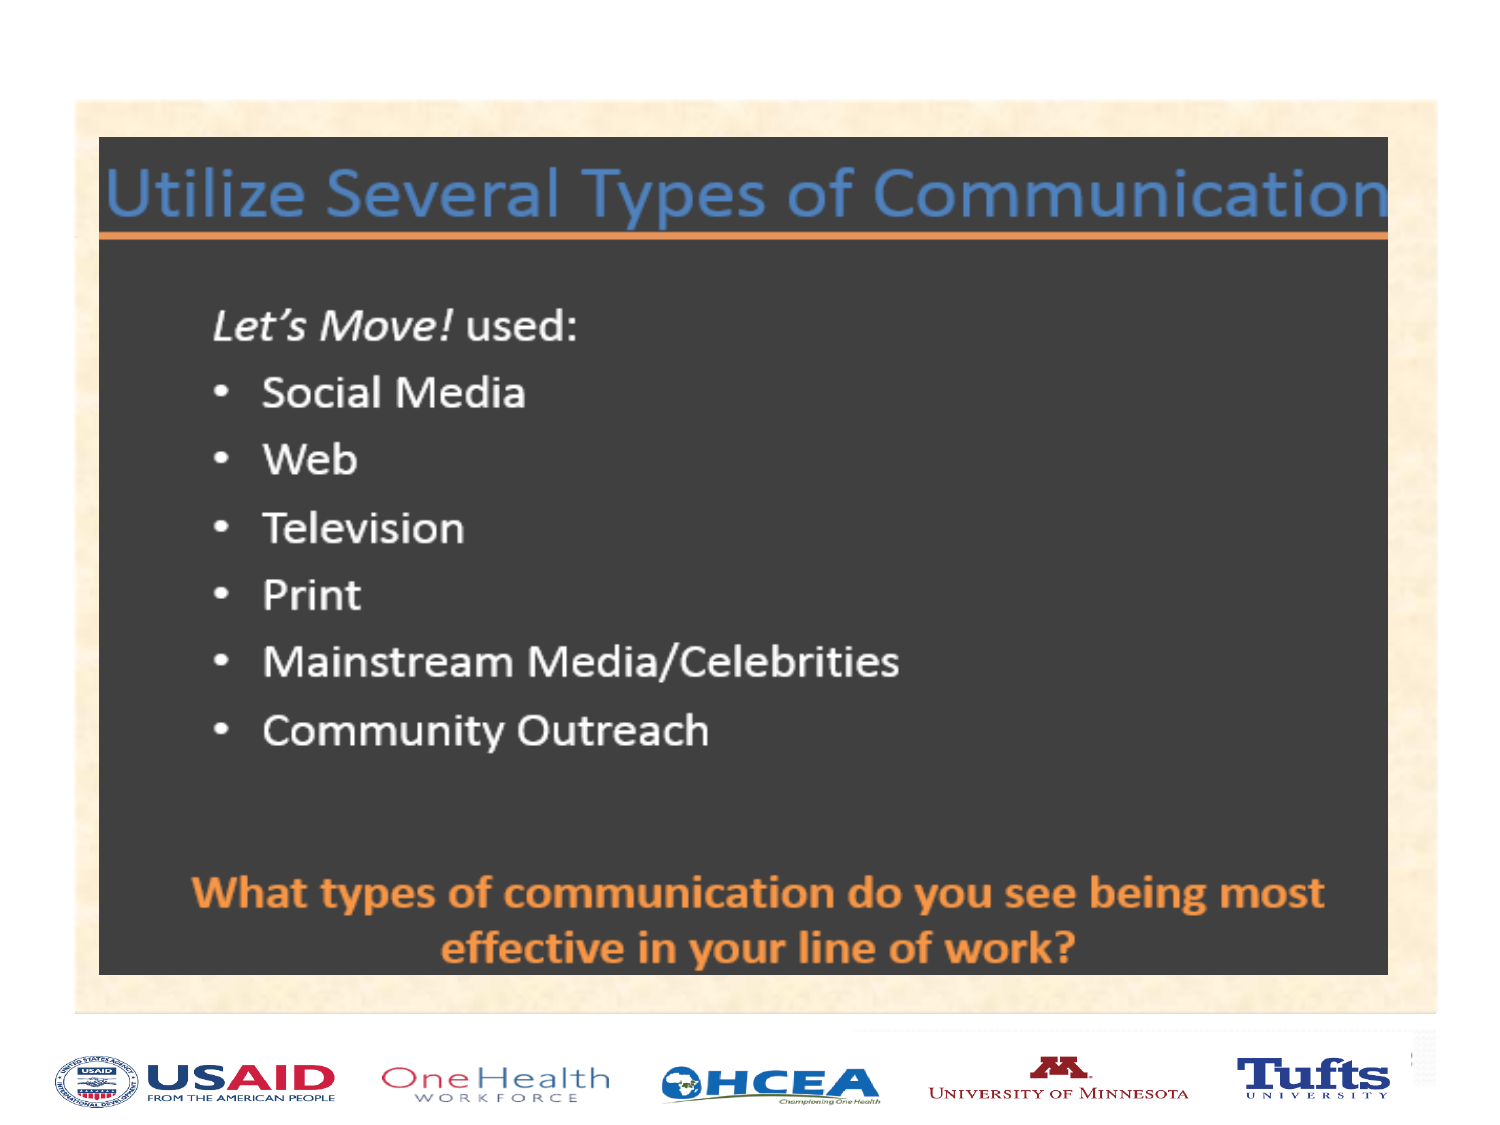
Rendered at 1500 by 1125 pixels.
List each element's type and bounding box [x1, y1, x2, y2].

picture [78, 103, 1435, 1010]
picture [35, 1029, 1436, 1121]
